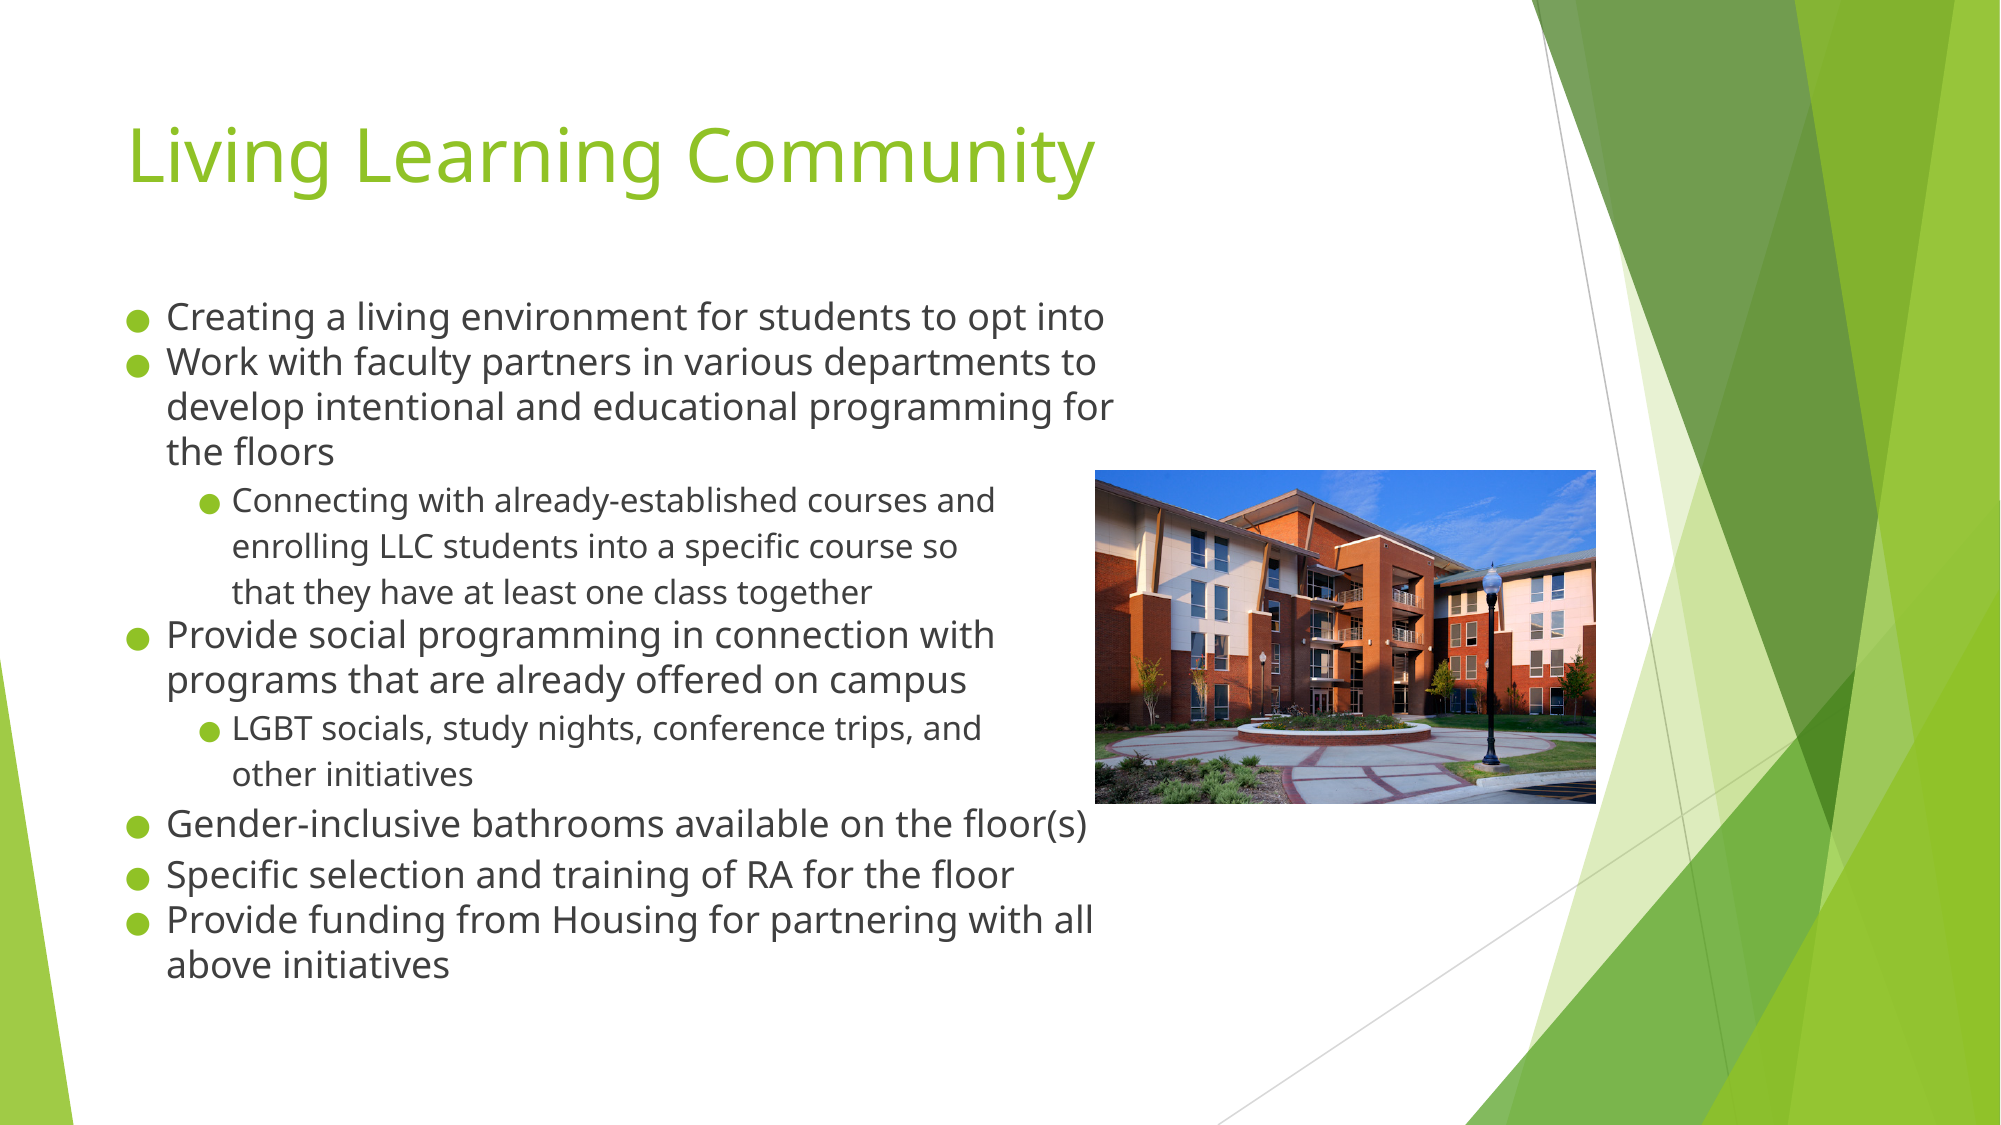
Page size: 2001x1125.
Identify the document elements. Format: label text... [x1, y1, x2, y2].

list Creating a living environment for students to opt into Work with faculty partners in various departments to develop intentional and educational programming for the floors Connecting with already-established courses and enrolling LLC students into a specific course so that they have at least one class together Provide social programming in connection with programs that are already offered on campus LGBT socials, study nights, conference trips, and other initiatives Gender-inclusive bathrooms available on the floor(s) Specific selection and training of RA for the floor Provide funding from Housing for partnering with all above initiatives [94, 279, 1186, 916]
picture [1095, 470, 1596, 805]
title Living Learning Community [111, 99, 1522, 317]
